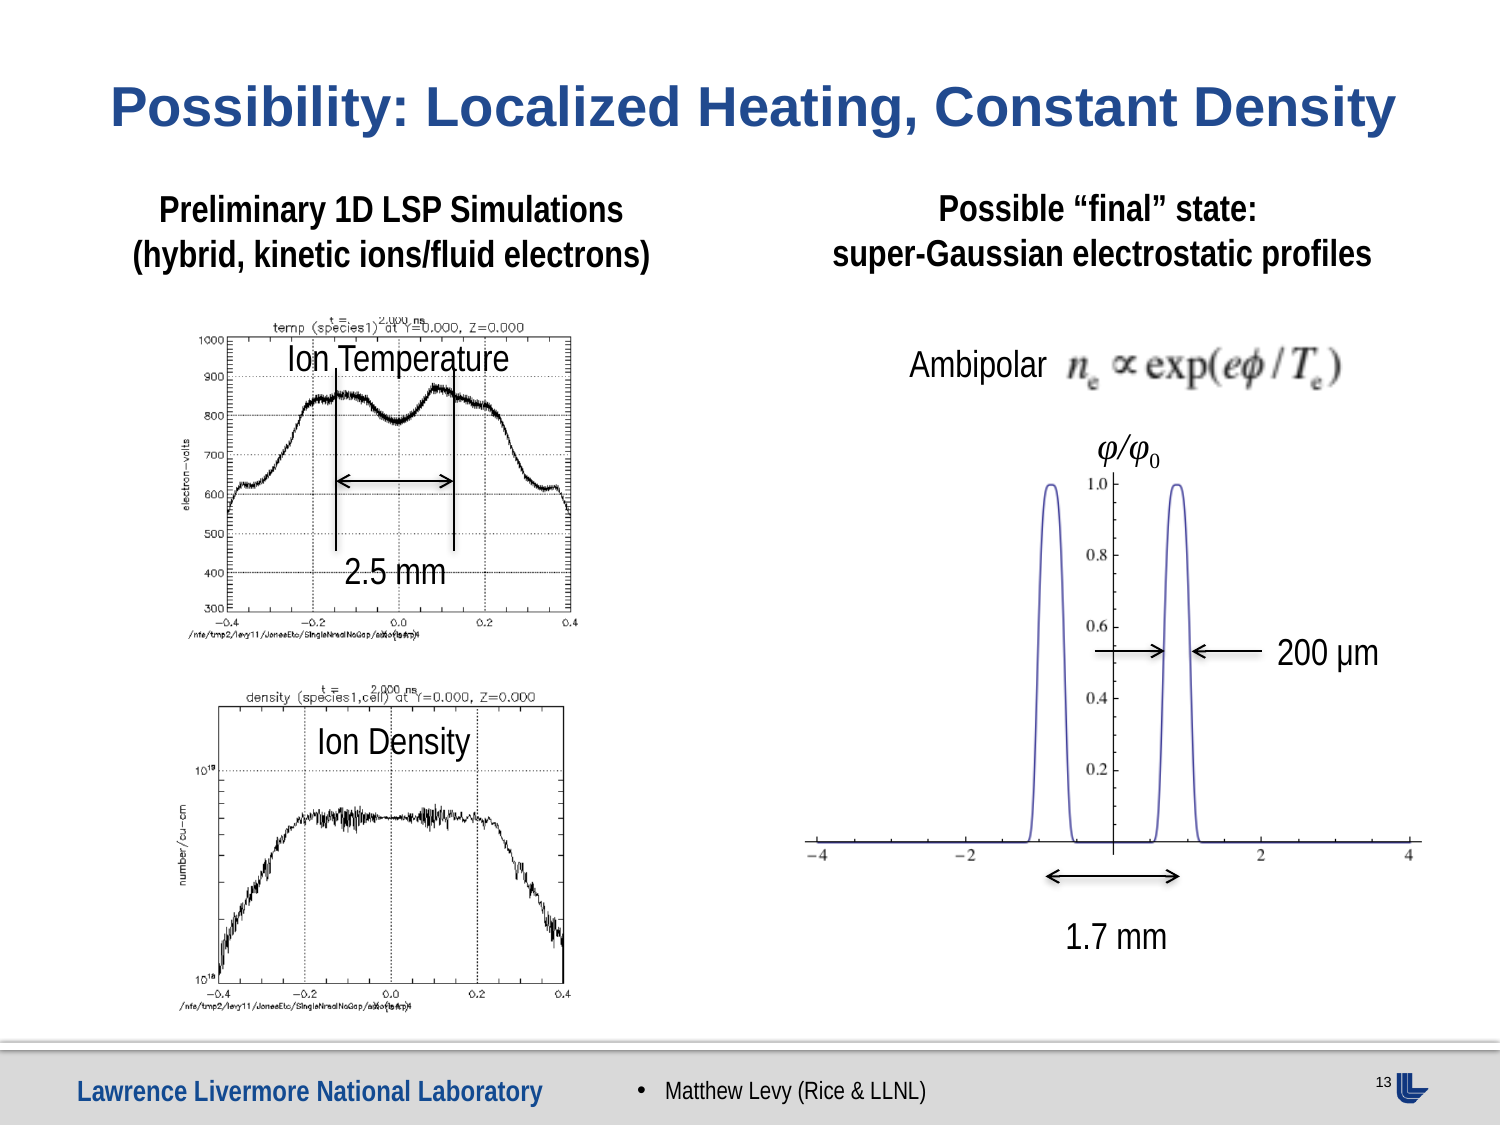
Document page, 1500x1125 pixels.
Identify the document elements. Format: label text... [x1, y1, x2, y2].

picture [179, 317, 581, 645]
text_box Possible “final” state: super-Gaussian electrostatic profiles [800, 176, 1405, 282]
picture [1391, 1071, 1430, 1107]
text_box Matthew Levy (Rice & LLNL) [622, 1067, 942, 1113]
picture [163, 675, 578, 1019]
text_box Ambipolar [894, 332, 1063, 393]
title Possibility: Localized Heating, Constant Density [75, 36, 1425, 145]
text_box Preliminary 1D LSP Simulations (hybrid, kinetic ions/fluid electrons) [117, 177, 666, 282]
text_box 1.7 mm [1018, 904, 1214, 965]
picture [797, 462, 1430, 863]
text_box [1061, 337, 1343, 397]
text_box φ/φ0 [1082, 414, 1176, 460]
